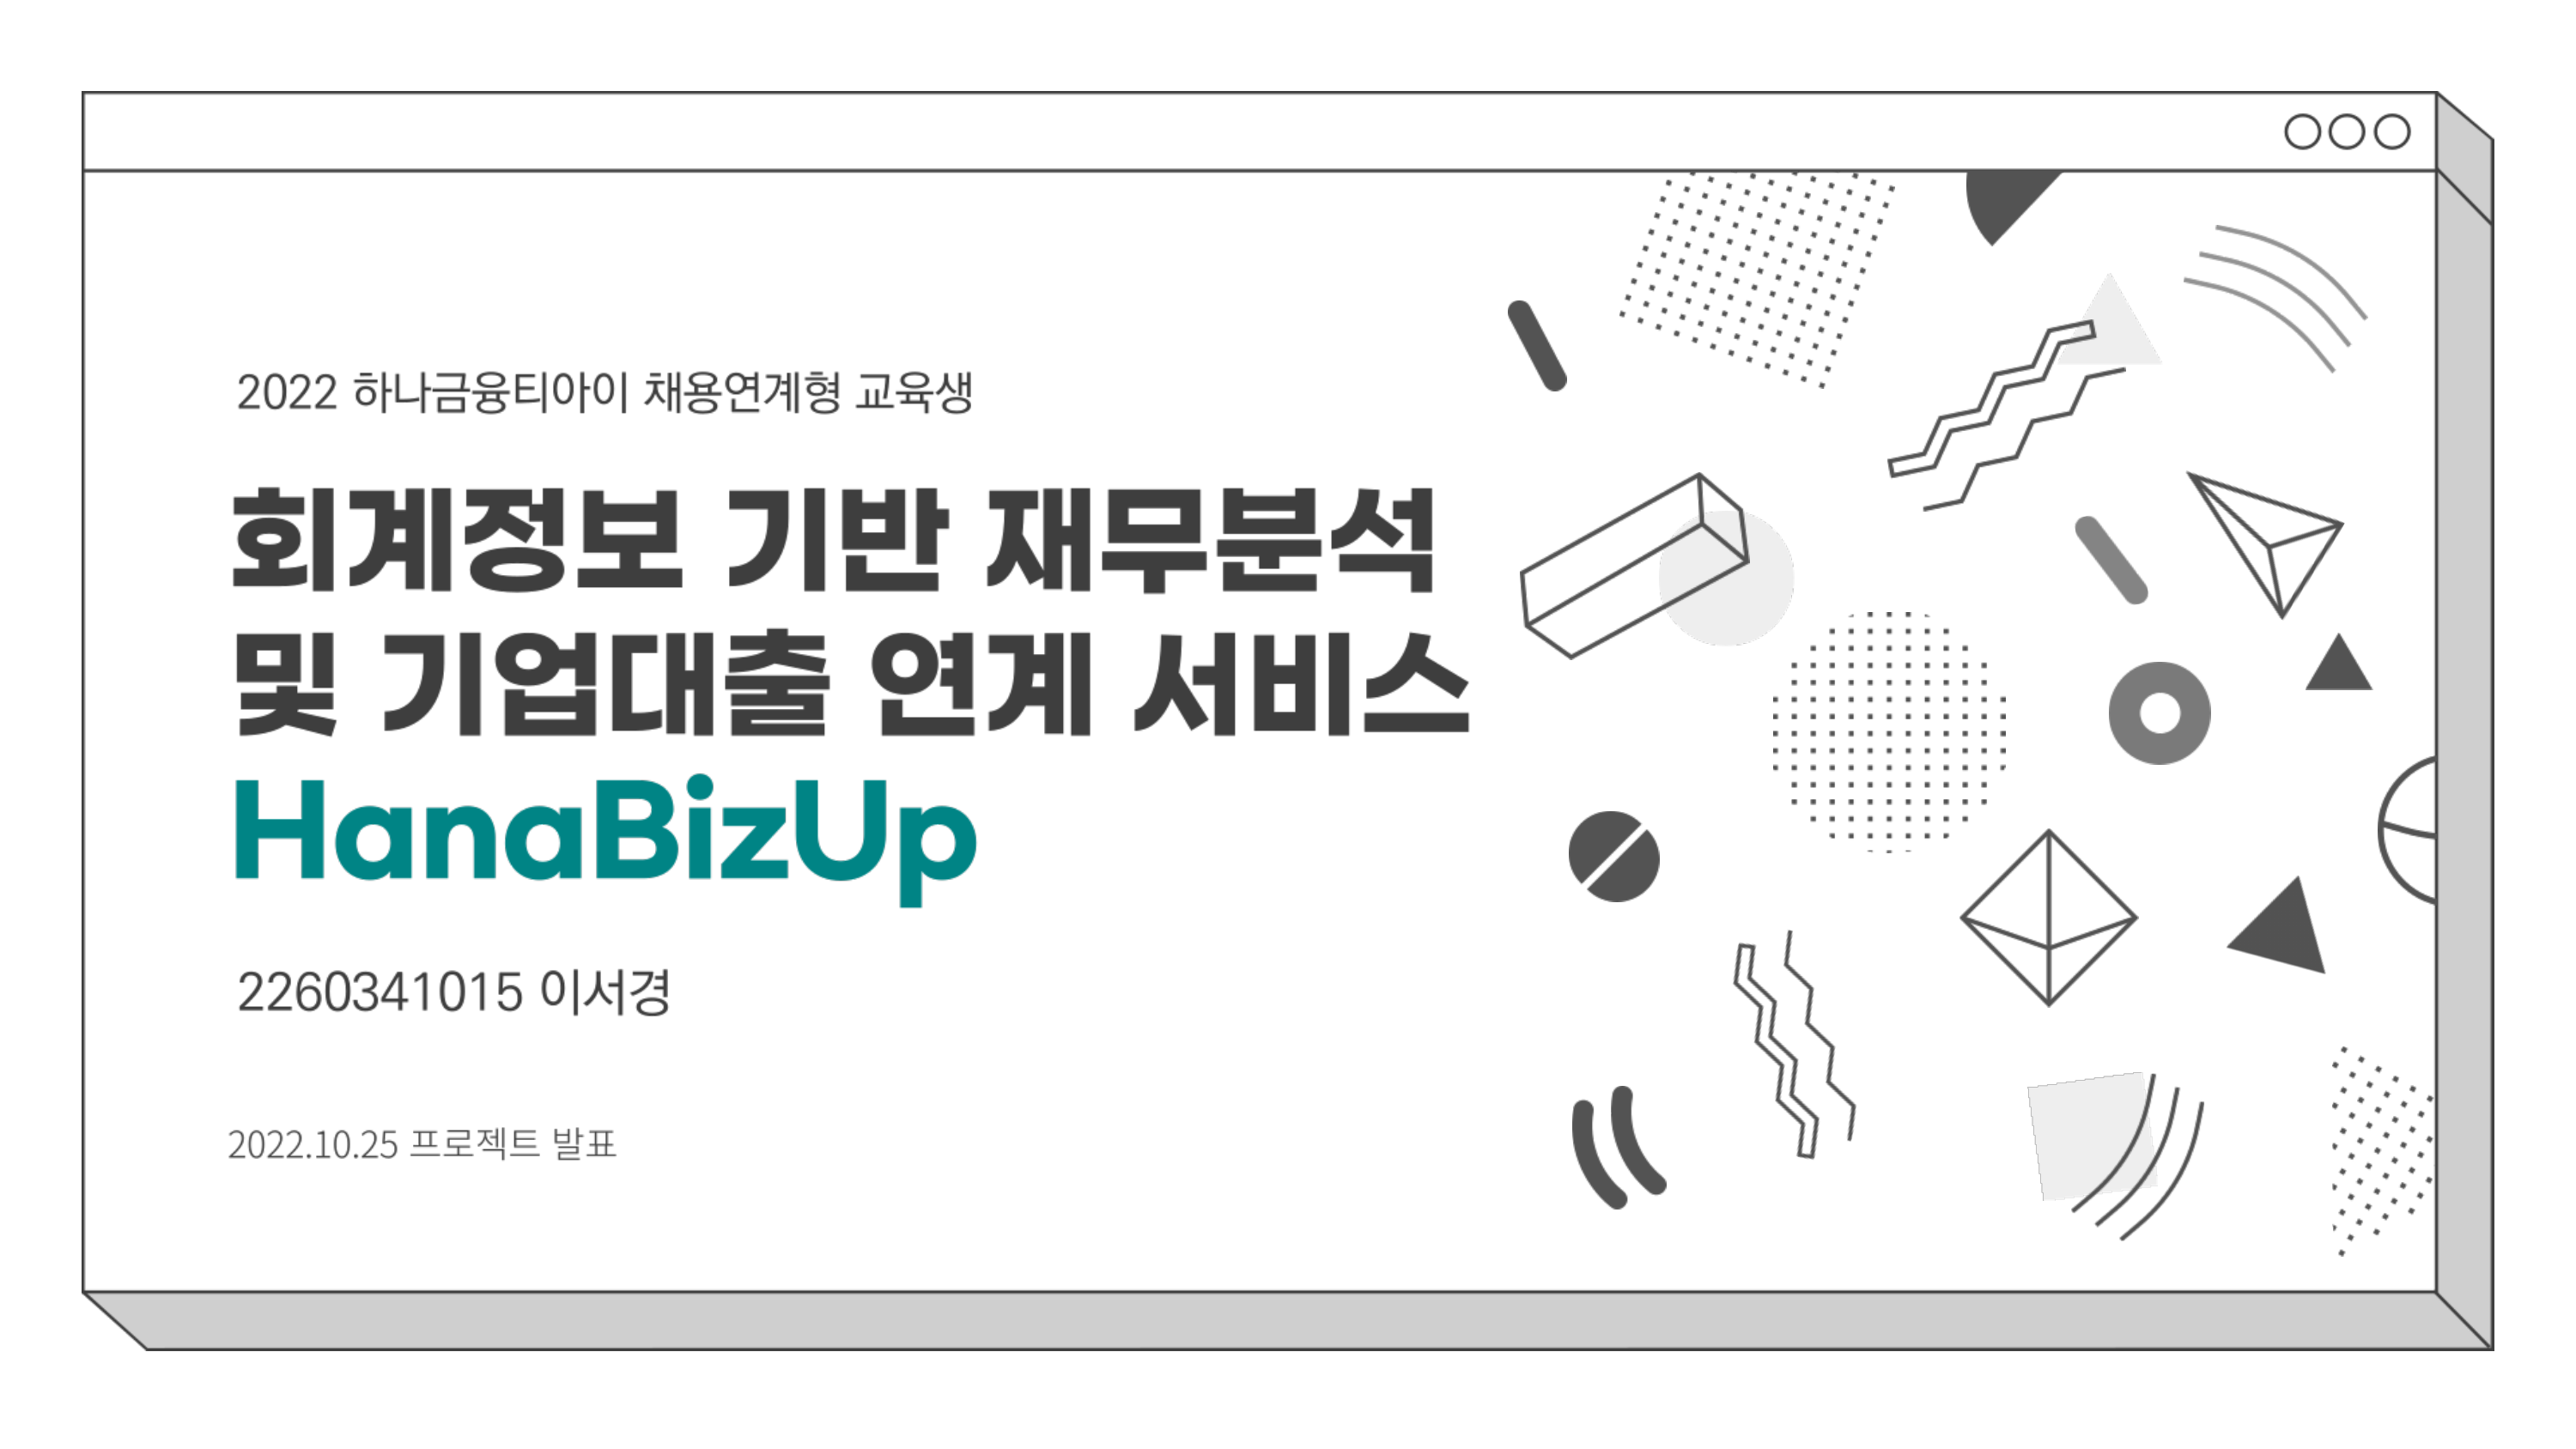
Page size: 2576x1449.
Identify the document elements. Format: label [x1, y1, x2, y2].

picture [230, 357, 993, 436]
text_box [1508, 171, 2437, 1257]
picture [210, 440, 1508, 1040]
text_box [81, 91, 2494, 1352]
picture [222, 1112, 633, 1178]
